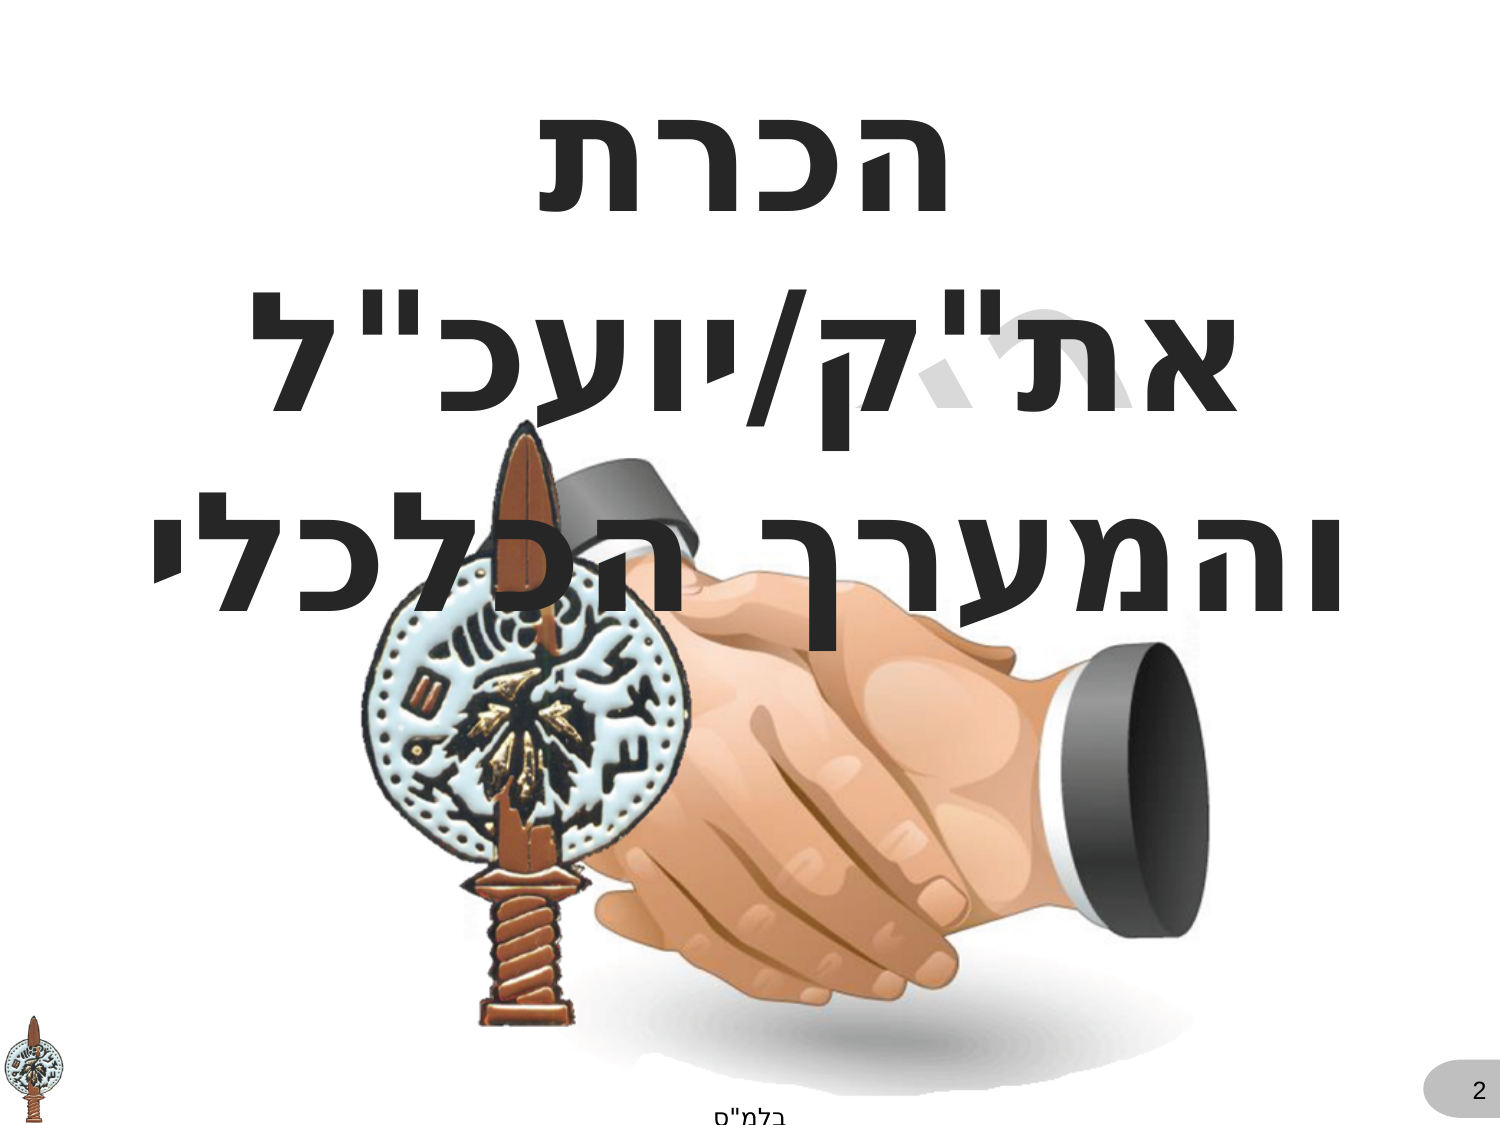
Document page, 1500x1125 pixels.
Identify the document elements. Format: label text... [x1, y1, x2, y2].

text_box הכרת את"ק/יועכ"ל והמערך הכלכלי [0, 37, 1500, 652]
picture [0, 1011, 68, 1125]
picture [218, 408, 1332, 1100]
